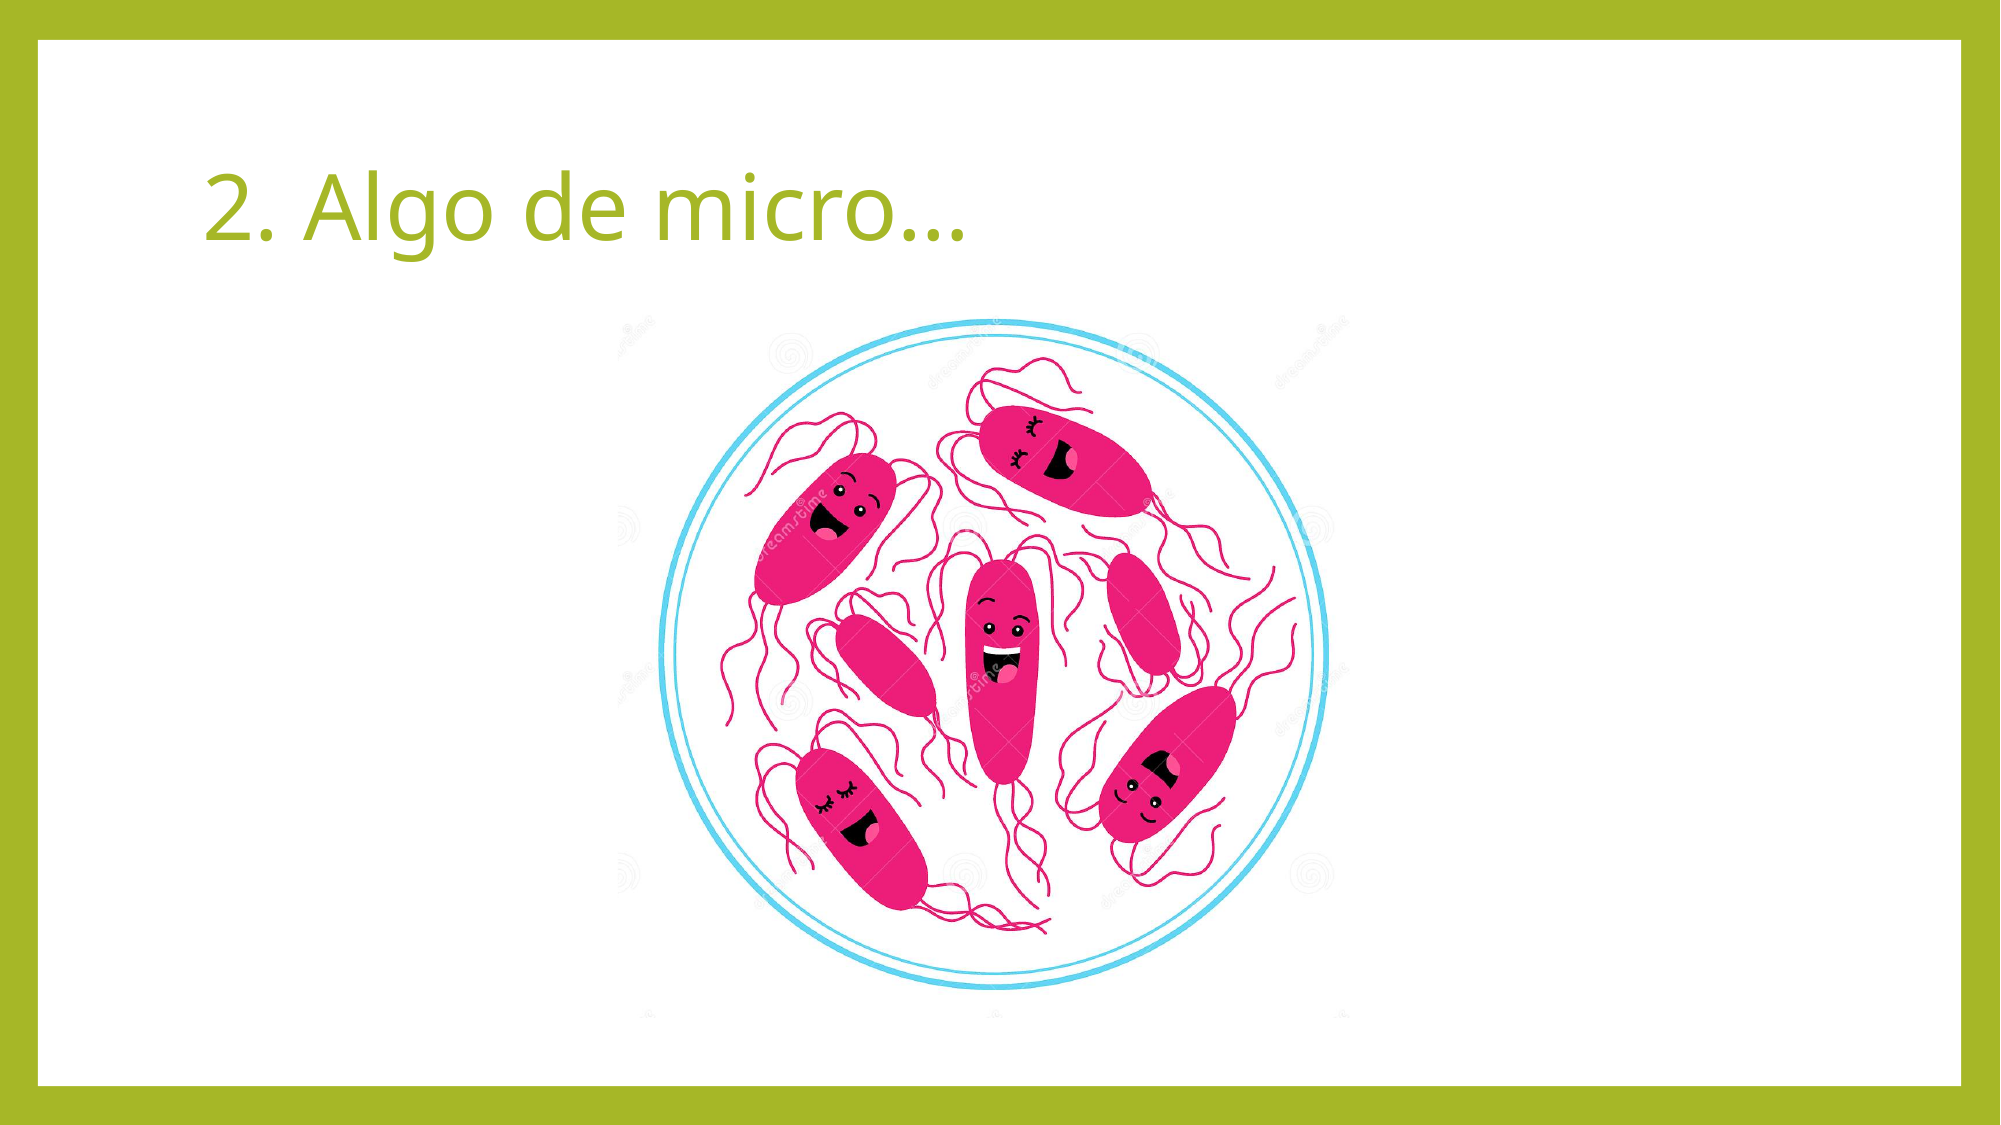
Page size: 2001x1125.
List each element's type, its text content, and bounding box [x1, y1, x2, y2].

picture [617, 293, 1378, 1018]
title 2. Algo de micro… [187, 99, 1808, 323]
